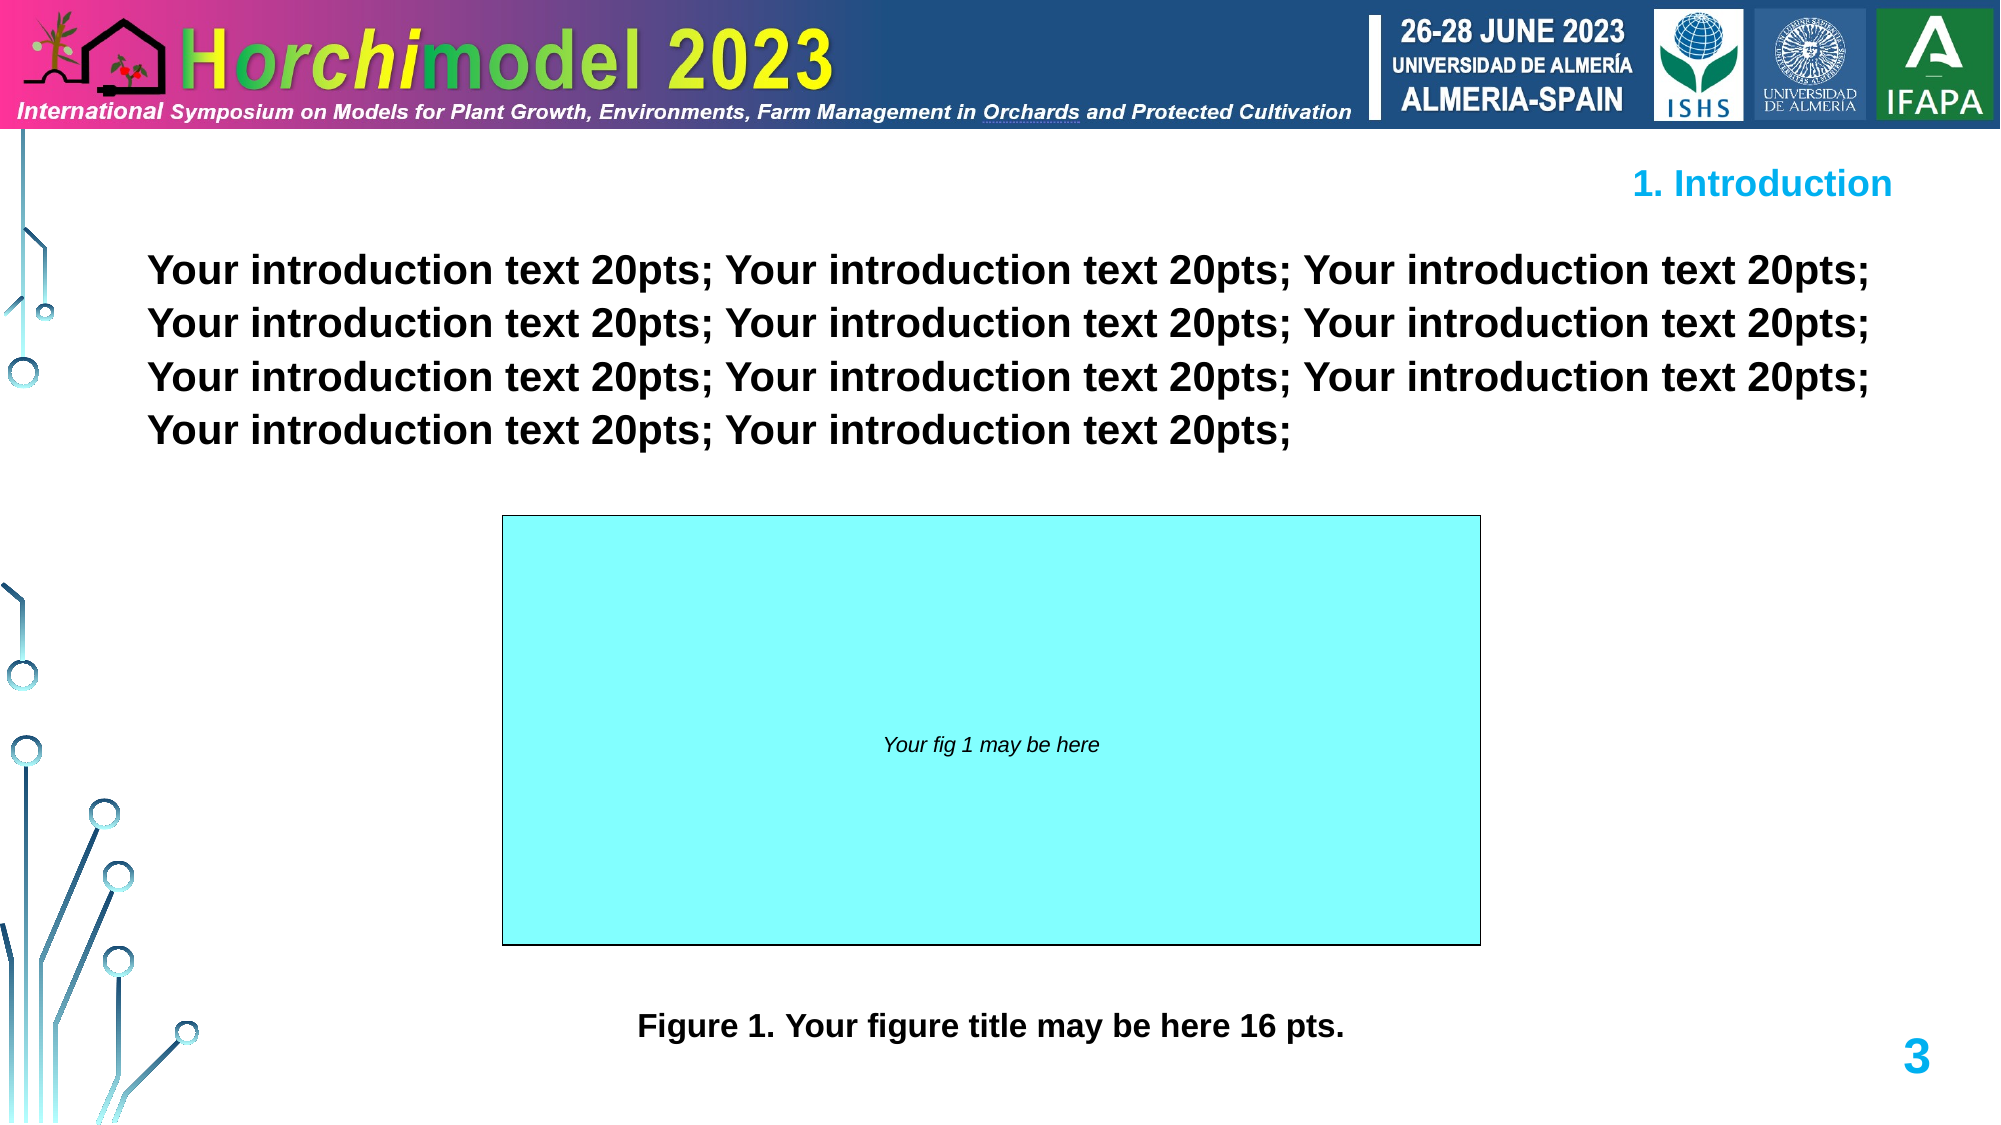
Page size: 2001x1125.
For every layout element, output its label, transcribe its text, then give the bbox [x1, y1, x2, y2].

text_box Your fig 1 may be here [502, 515, 1481, 945]
text_box Figure 1. Your figure title may be here 16 pts. [132, 1001, 1851, 1060]
picture [0, 0, 2000, 129]
slide_number 3 [1819, 1023, 1947, 1084]
text_box Your introduction text 20pts; Your introduction text 20pts; Your introduction text 20pts; Your introduction text 20pts; Your introduction text 20pts; Your introduction text 20pts; Your introduction text 20pts; Your introduction text 20pts; Your introduction text 20pts; Your introduction text 20pts; Your introduction text 20pts; [132, 231, 1924, 461]
text_box 1. Introduction [1531, 151, 1909, 212]
